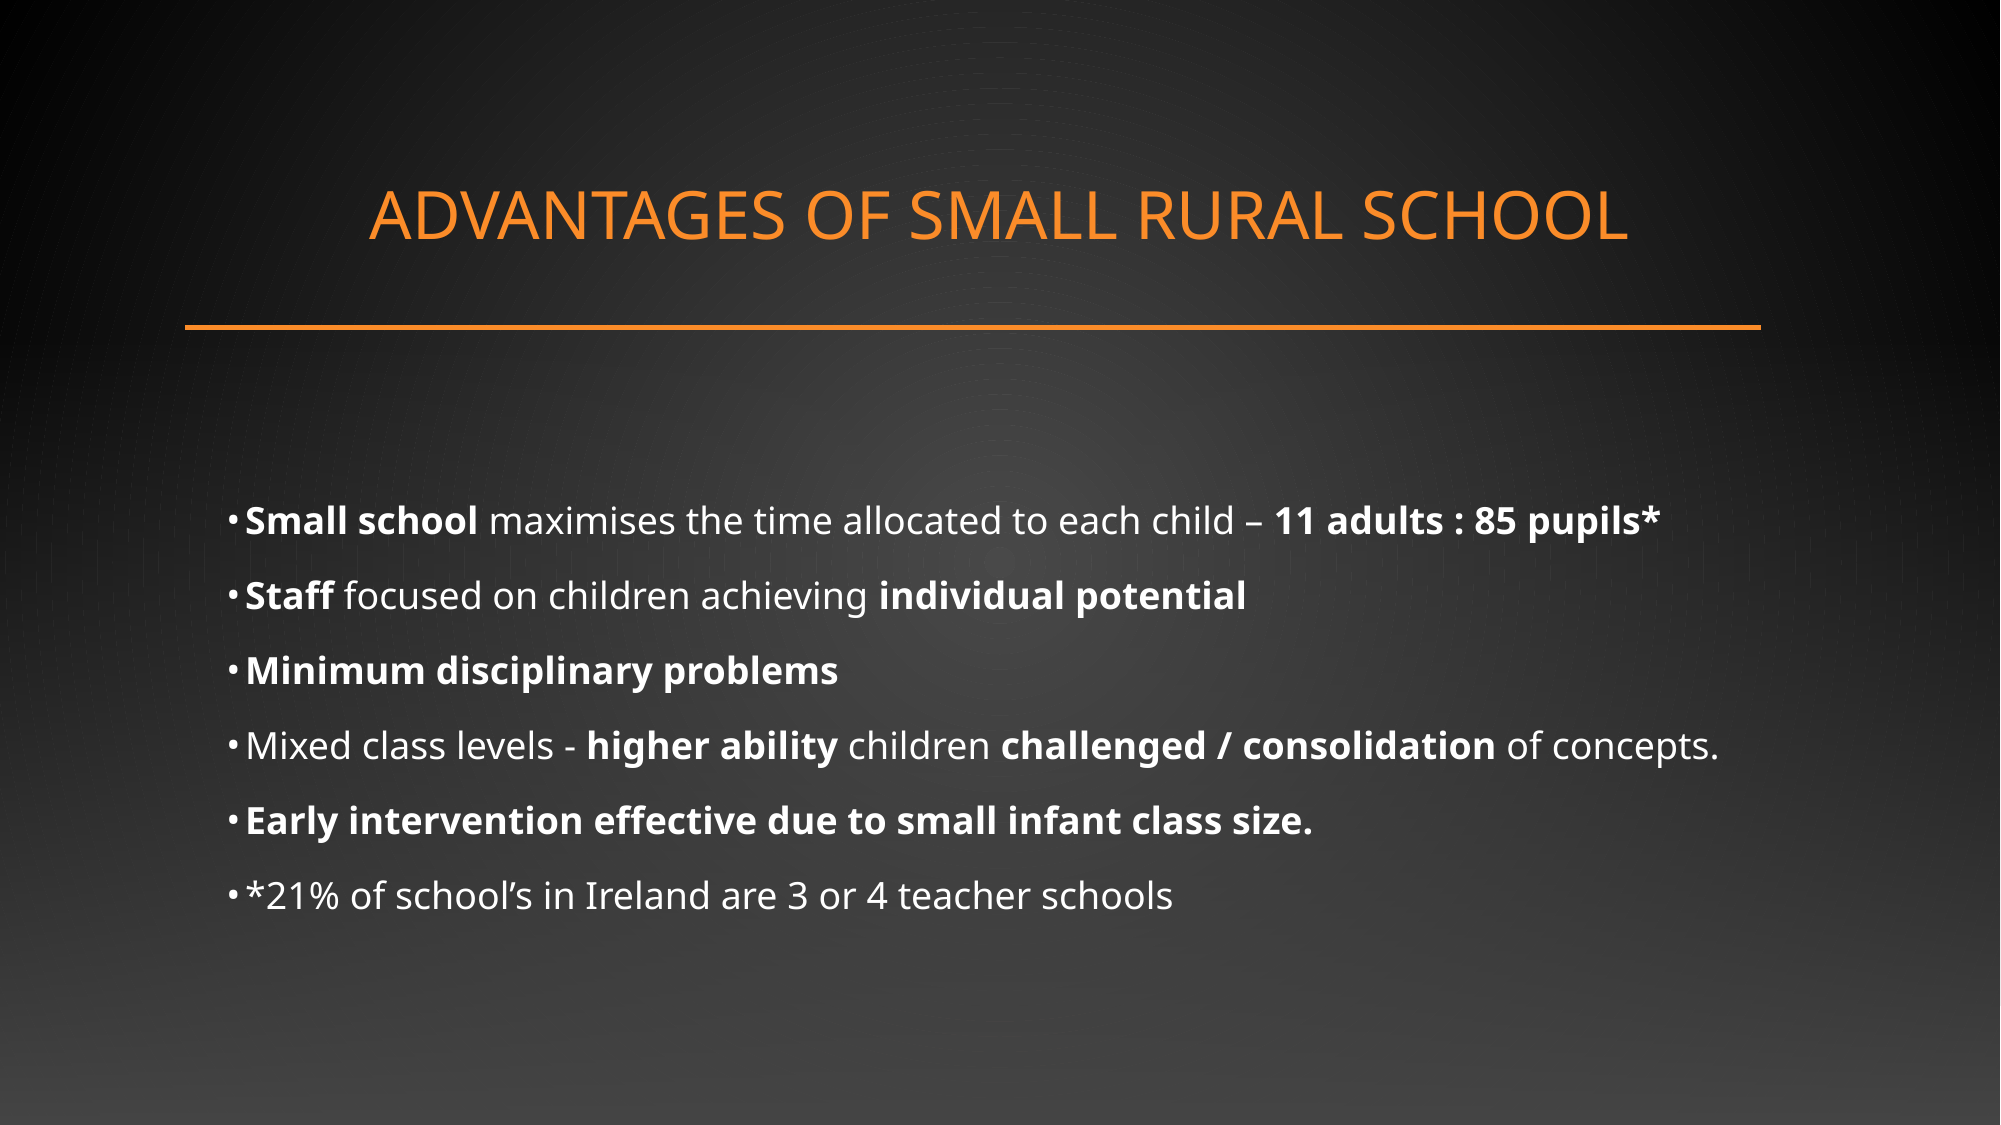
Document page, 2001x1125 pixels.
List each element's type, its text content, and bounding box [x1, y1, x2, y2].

text_box Small school maximises the time allocated to each child – 11 adults : 85 pupils* Staff focused on children achieving individual potential Minimum disciplinary problems Mixed class levels - higher ability children challenged / consolidation of concepts. Early intervention effective due to small infant class size. *21% of school’s in Ireland are 3 or 4 teacher schools [185, 406, 1761, 1017]
text_box [0, 331, 2000, 1125]
text_box [0, 0, 2000, 331]
title ADVANTAGES OF SMALL RURAL SCHOOL [238, 131, 1763, 305]
